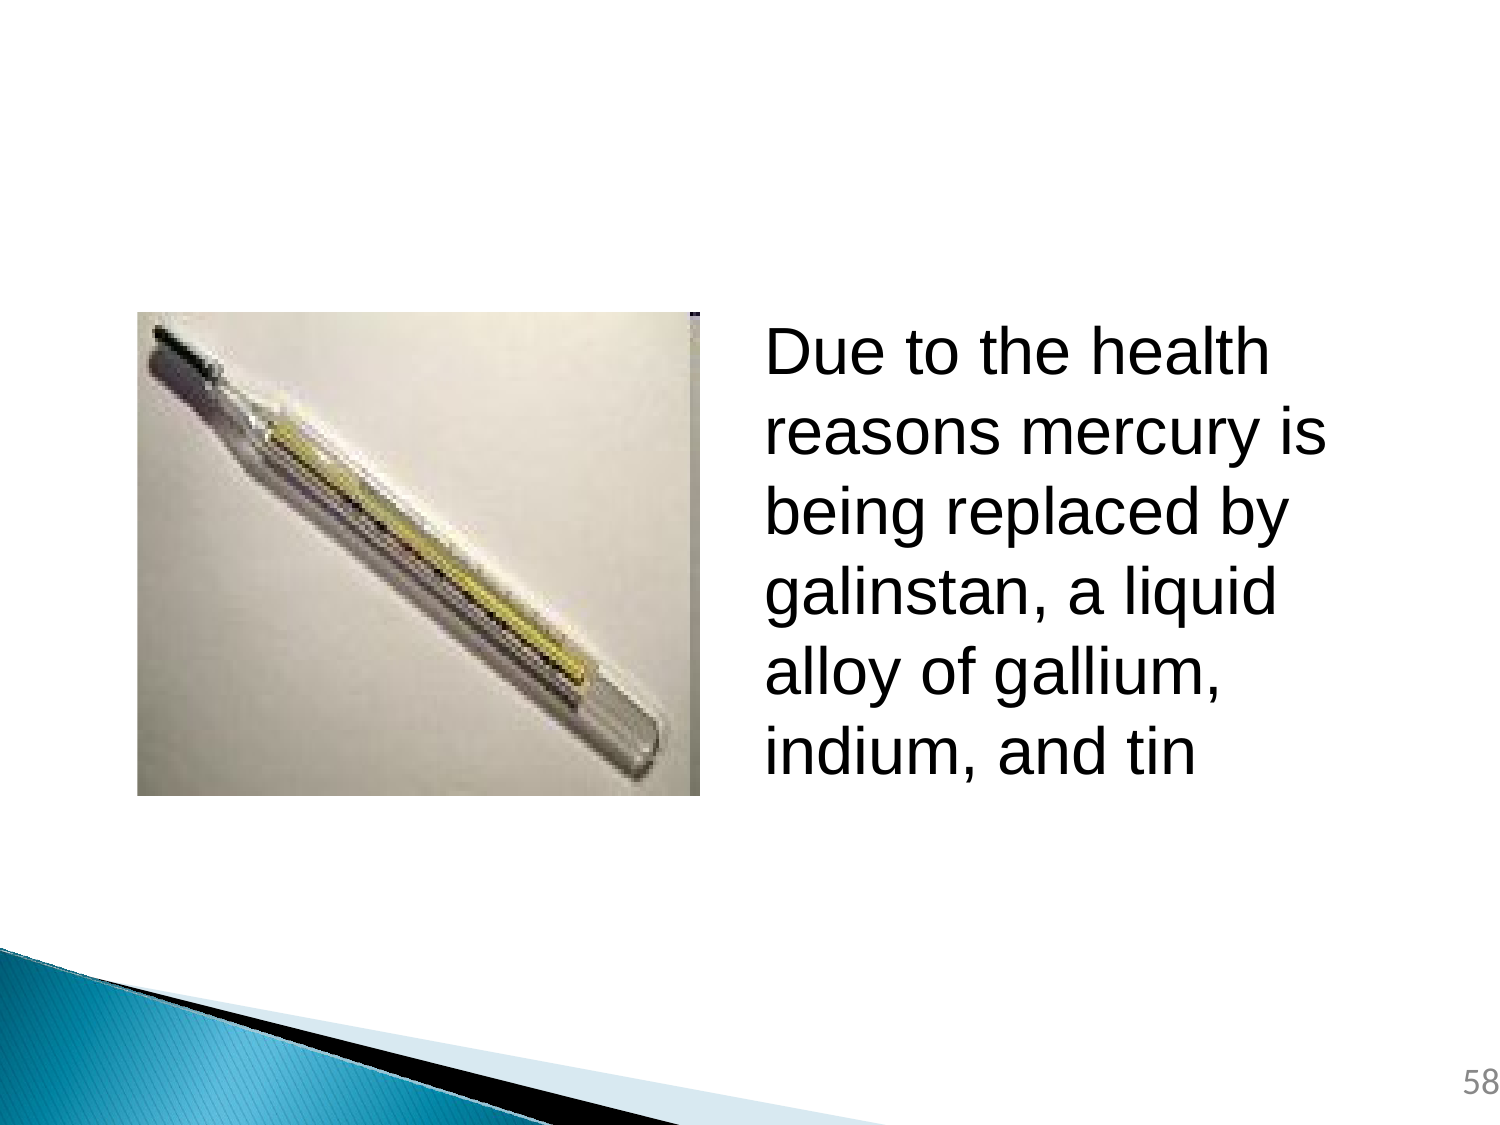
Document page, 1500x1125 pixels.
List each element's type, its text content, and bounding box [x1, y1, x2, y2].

slide_number ‹#› [1453, 1052, 1500, 1125]
text_box [137, 312, 700, 796]
text_box Due to the health reasons mercury is being replaced by galinstan, a liquid alloy of gallium, indium, and tin [762, 305, 1388, 788]
picture [0, 948, 558, 1125]
